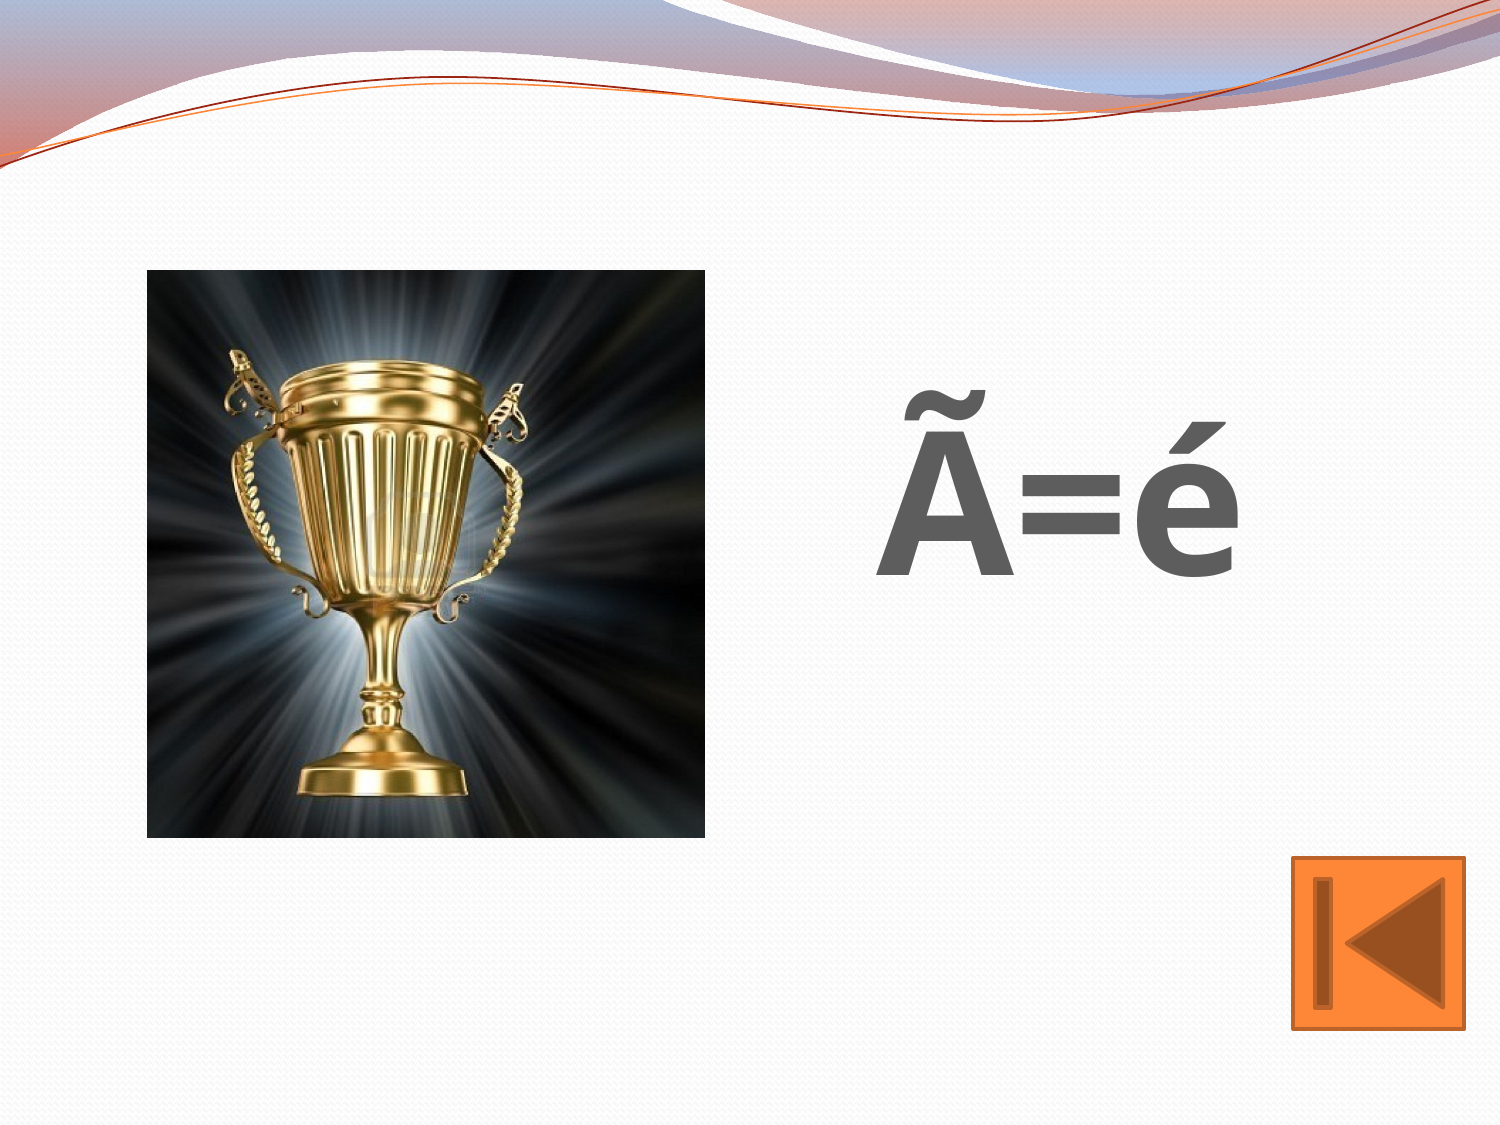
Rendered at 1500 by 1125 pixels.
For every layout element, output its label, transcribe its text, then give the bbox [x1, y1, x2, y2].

picture [147, 270, 705, 838]
text_box Ã=é [818, 368, 1306, 623]
text_box [1291, 856, 1466, 1031]
